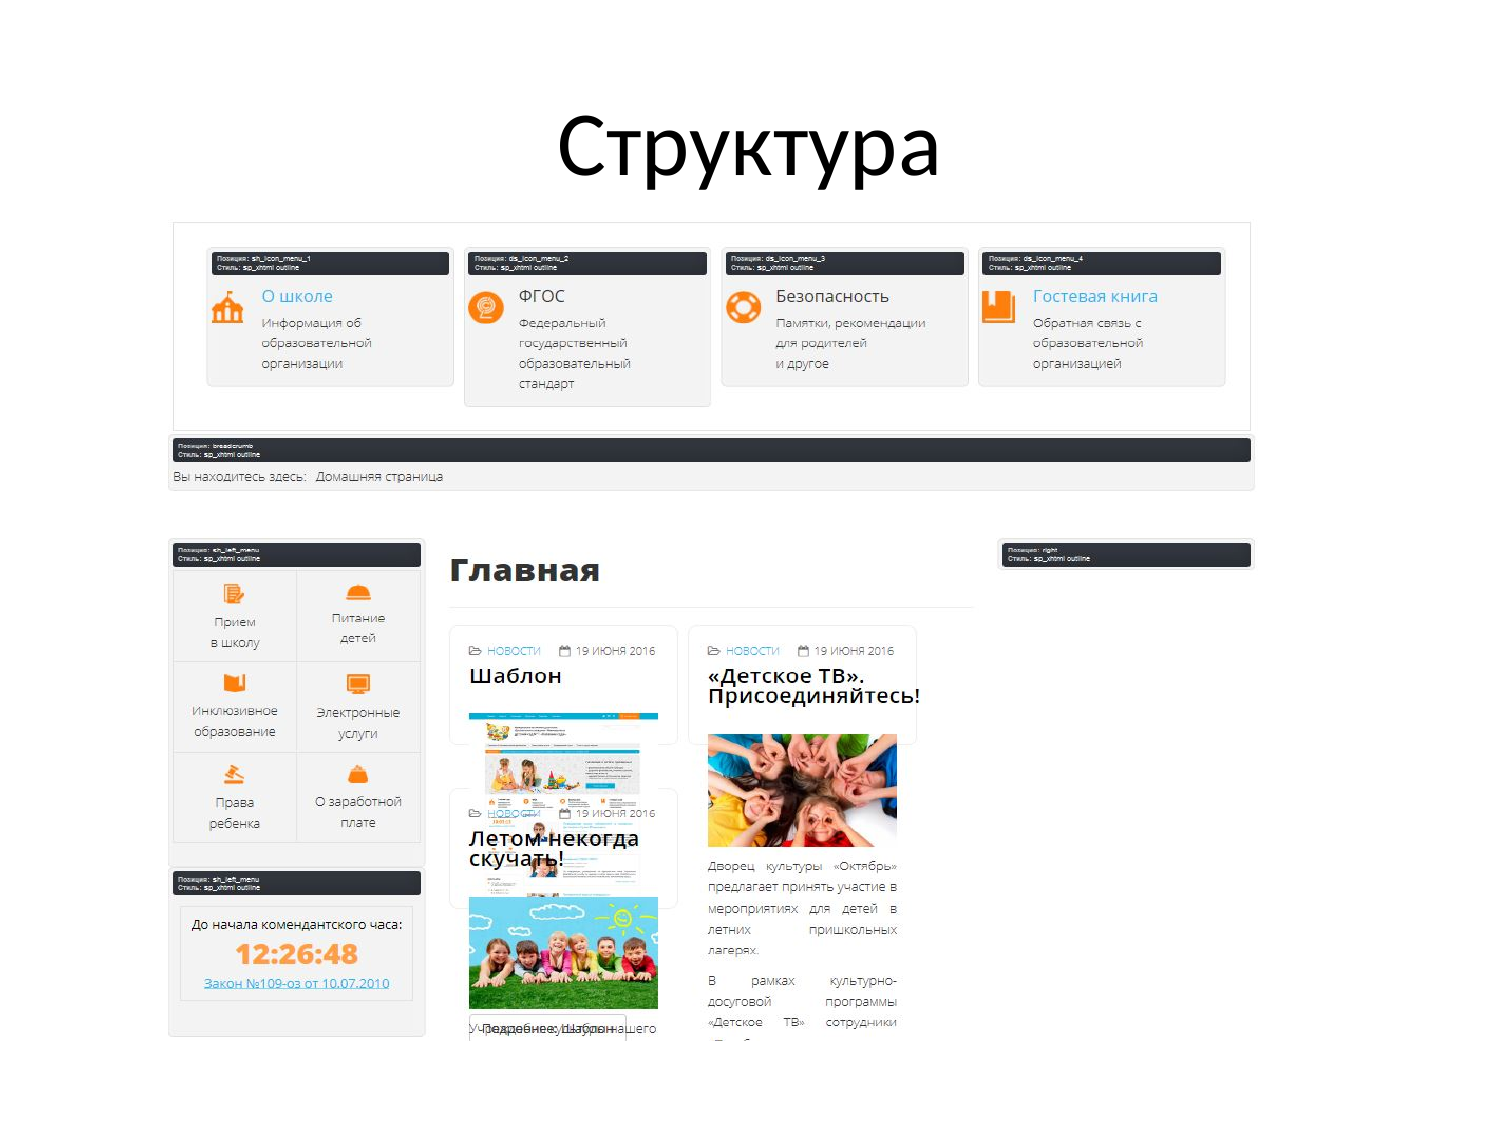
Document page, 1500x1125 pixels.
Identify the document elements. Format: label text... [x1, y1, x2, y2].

title Структура [75, 45, 1425, 233]
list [135, 219, 1288, 1041]
